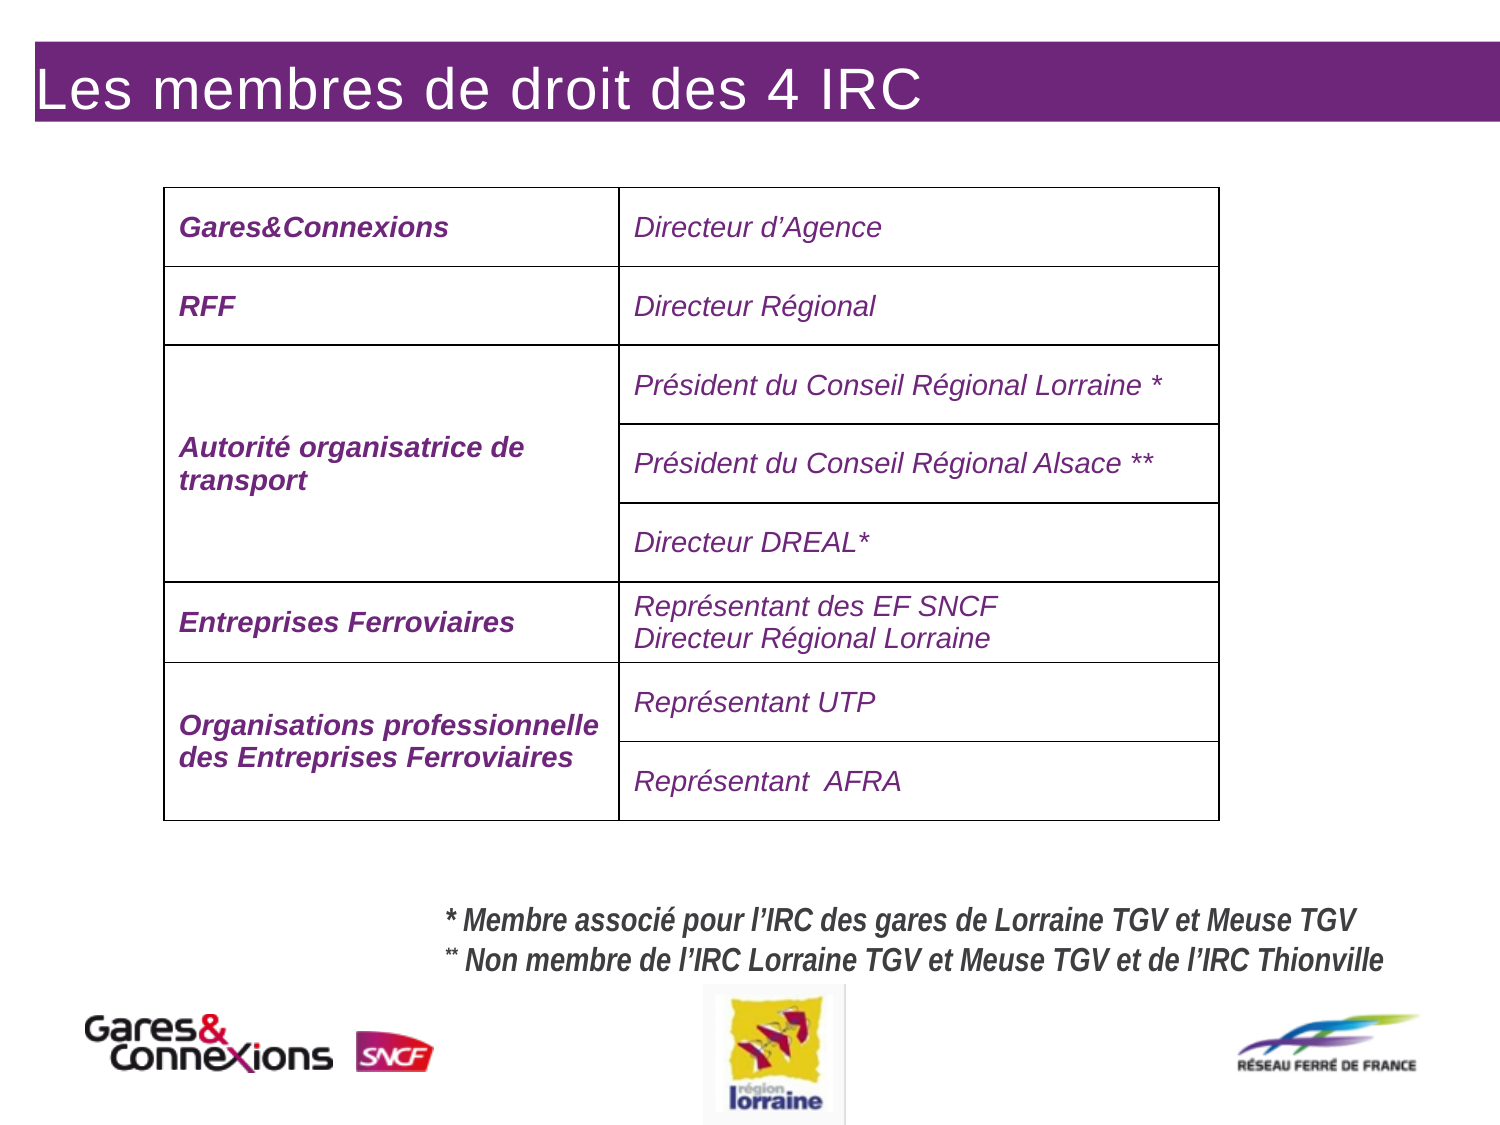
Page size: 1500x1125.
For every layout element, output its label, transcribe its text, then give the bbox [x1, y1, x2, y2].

table_header Directeur d’Agence [620, 188, 1218, 266]
table_cell Directeur DREAL* [620, 504, 1218, 581]
table_cell Président du Conseil Régional Alsace ** [620, 425, 1218, 502]
text_box * Membre associé pour l’IRC des gares de Lorraine TGV et Meuse TGV ** Non membre de l’IRC Lorraine TGV et Meuse TGV et de l’IRC Thionville [445, 890, 1454, 986]
picture [85, 1014, 333, 1073]
table_cell Entreprises Ferroviaires [165, 583, 618, 662]
table_cell RFF [165, 267, 618, 344]
table_cell Président du Conseil Régional Lorraine * [620, 346, 1218, 423]
table_cell Directeur Régional [620, 267, 1218, 344]
picture [356, 1031, 434, 1072]
table_cell Représentant UTP [620, 663, 1218, 741]
picture [703, 986, 846, 1125]
table_cell Représentant des EF SNCF Directeur Régional Lorraine [620, 583, 1218, 662]
table_header Gares&Connexions [165, 188, 618, 266]
table_cell Organisations professionnelle des Entreprises Ferroviaires [165, 663, 618, 820]
picture [1218, 1002, 1435, 1087]
title Les membres de droit des 4 IRC [35, 41, 1500, 122]
table_cell Représentant AFRA [620, 742, 1218, 820]
table_cell Autorité organisatrice de transport [165, 346, 618, 581]
